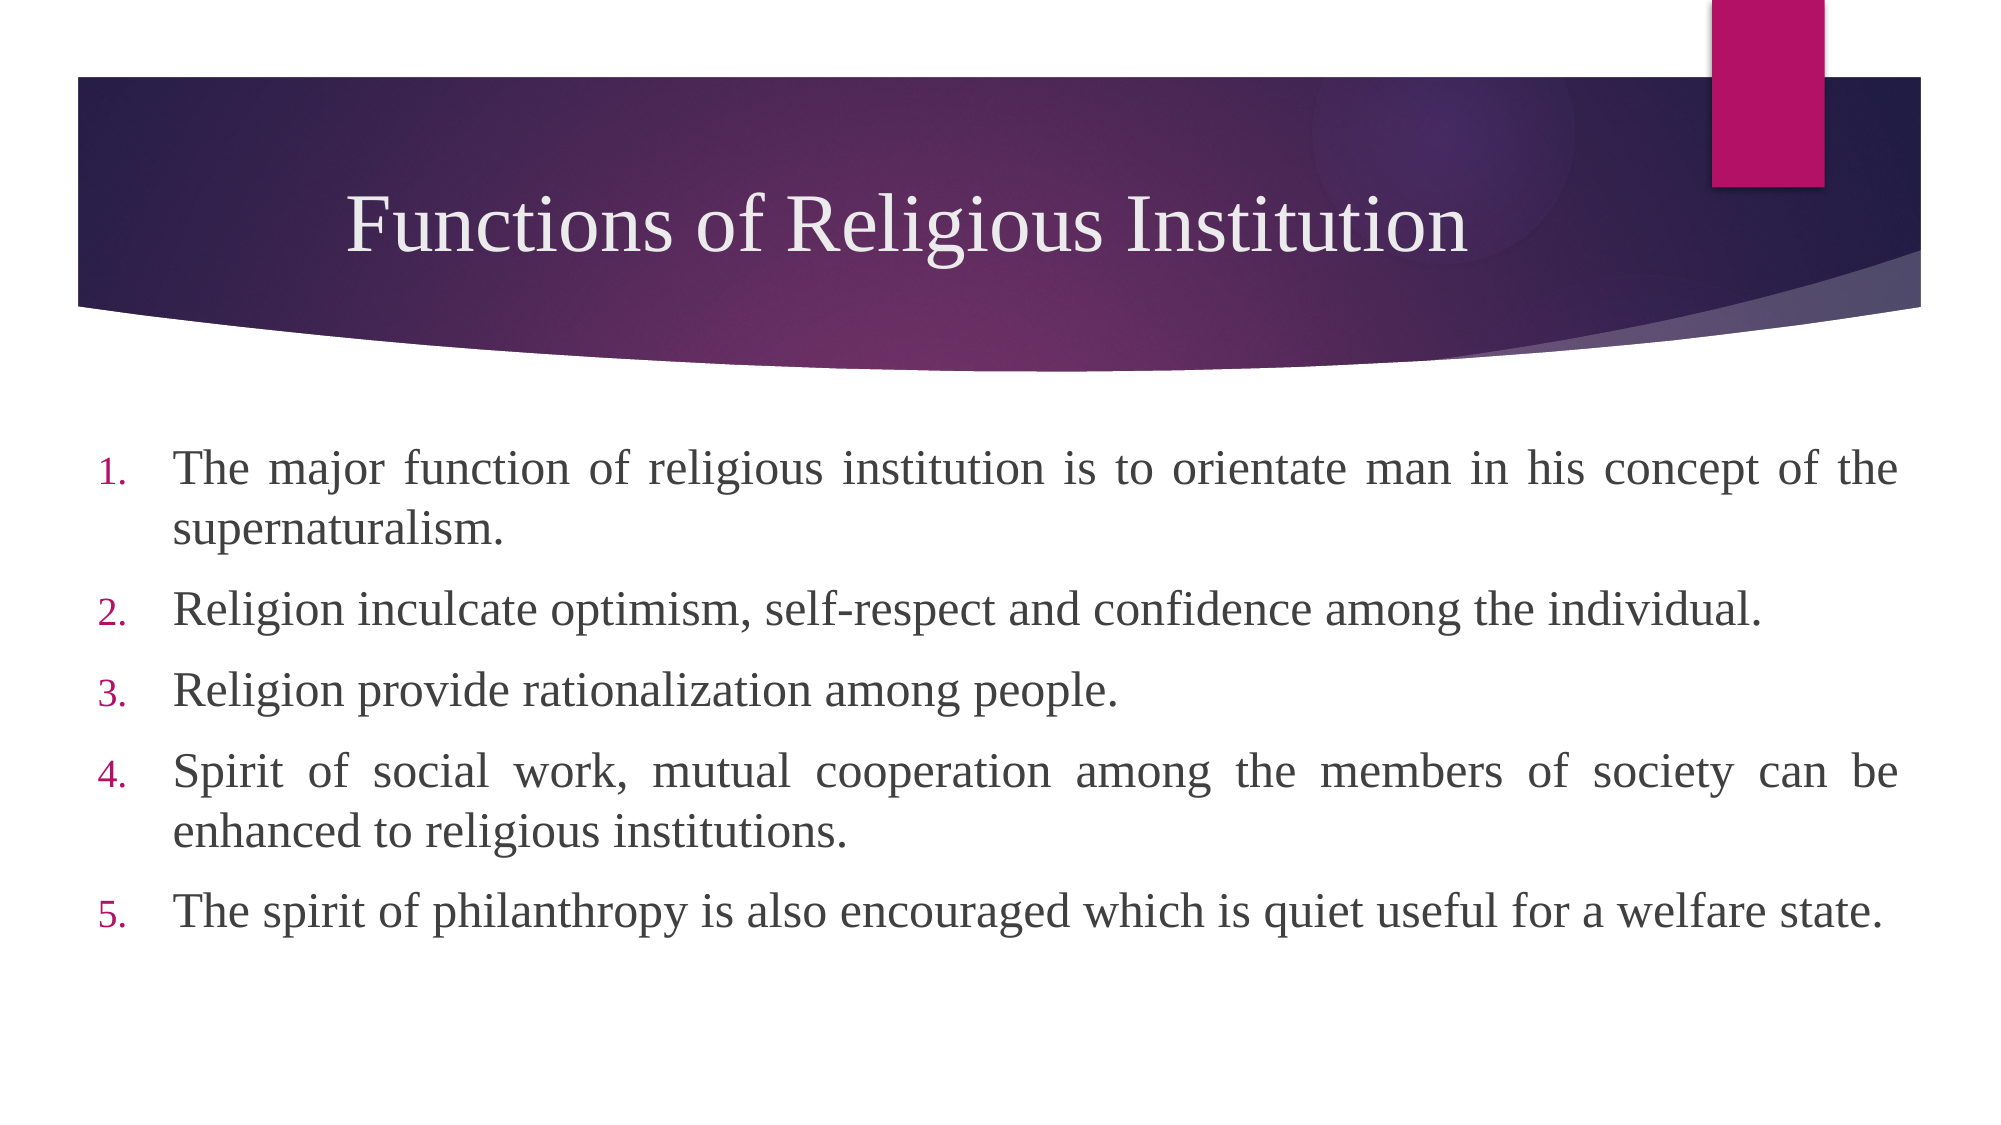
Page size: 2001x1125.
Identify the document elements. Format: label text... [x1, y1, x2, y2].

title Functions of Religious Institution [189, 159, 1627, 276]
list The major function of religious institution is to orientate man in his concept of the supernaturalism. Religion inculcate optimism, self-respect and confidence among the individual. Religion provide rationalization among people. Spirit of social work, mutual cooperation among the members of society can be enhanced to religious institutions. The spirit of philanthropy is also encouraged which is quiet useful for a welfare state. [82, 427, 1916, 988]
